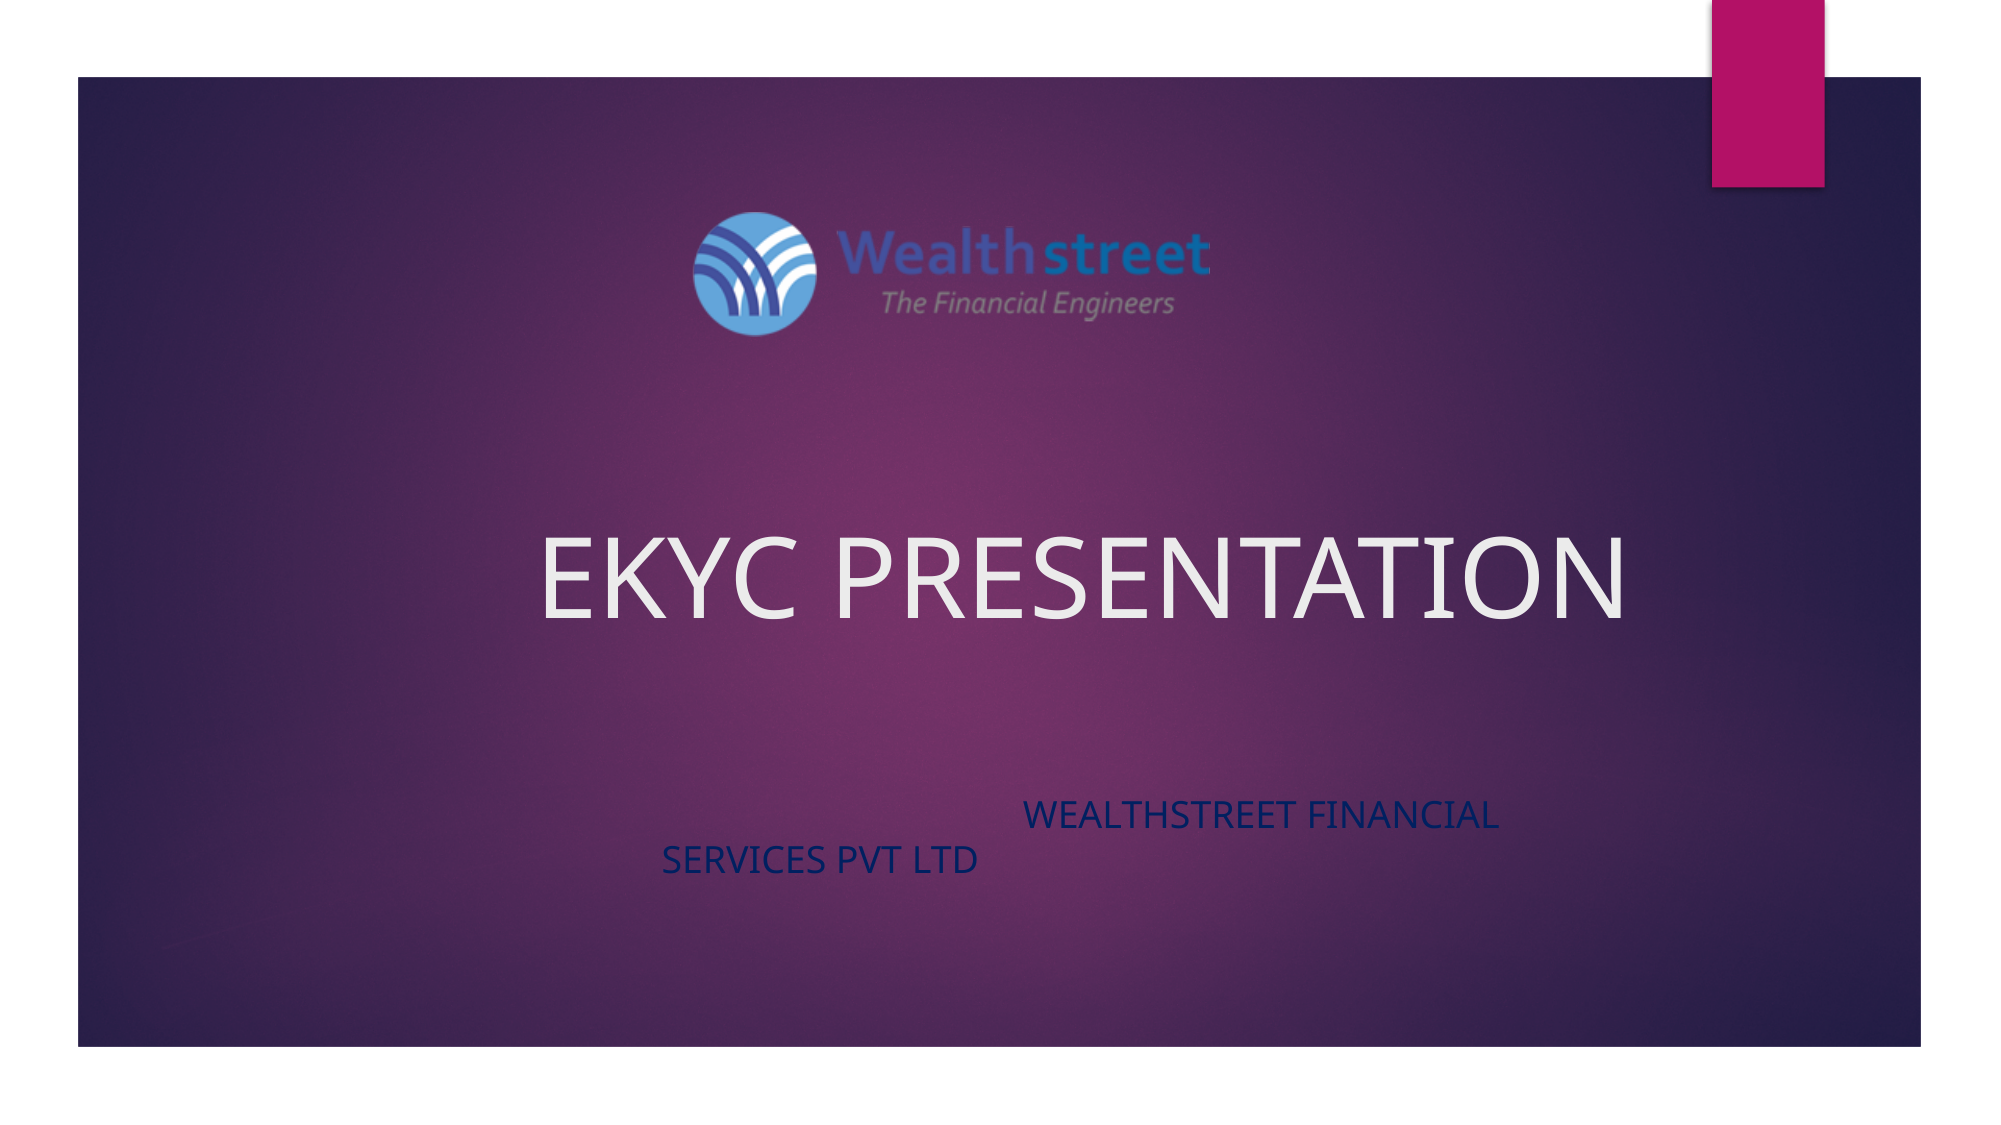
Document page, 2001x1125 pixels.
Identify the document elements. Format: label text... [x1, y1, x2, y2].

subtitle WEALTHSTREET Financial Services PVT LTD [231, 783, 1542, 926]
picture [659, 211, 1285, 337]
title EKYC PRESENTATION [189, 389, 1679, 784]
